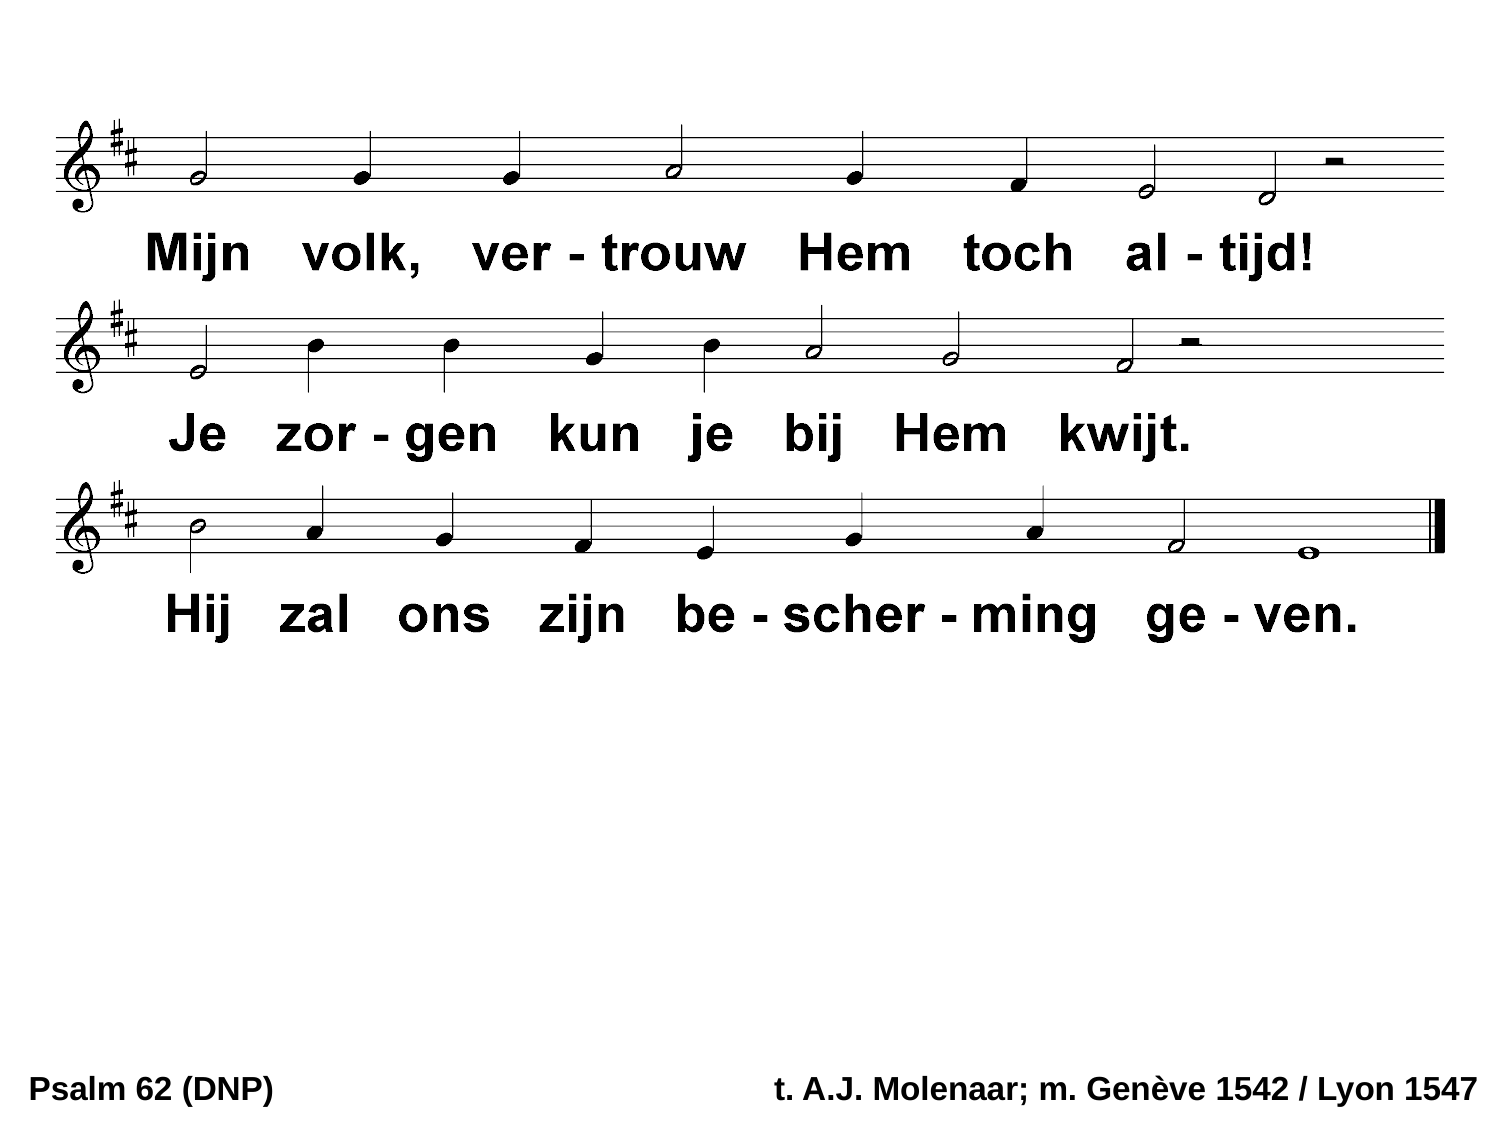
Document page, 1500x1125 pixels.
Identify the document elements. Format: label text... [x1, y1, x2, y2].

picture [41, 103, 1459, 657]
text_box Psalm 62 (DNP) t. A.J. Molenaar; m. Genève 1542 / Lyon 1547 [13, 1059, 1495, 1115]
